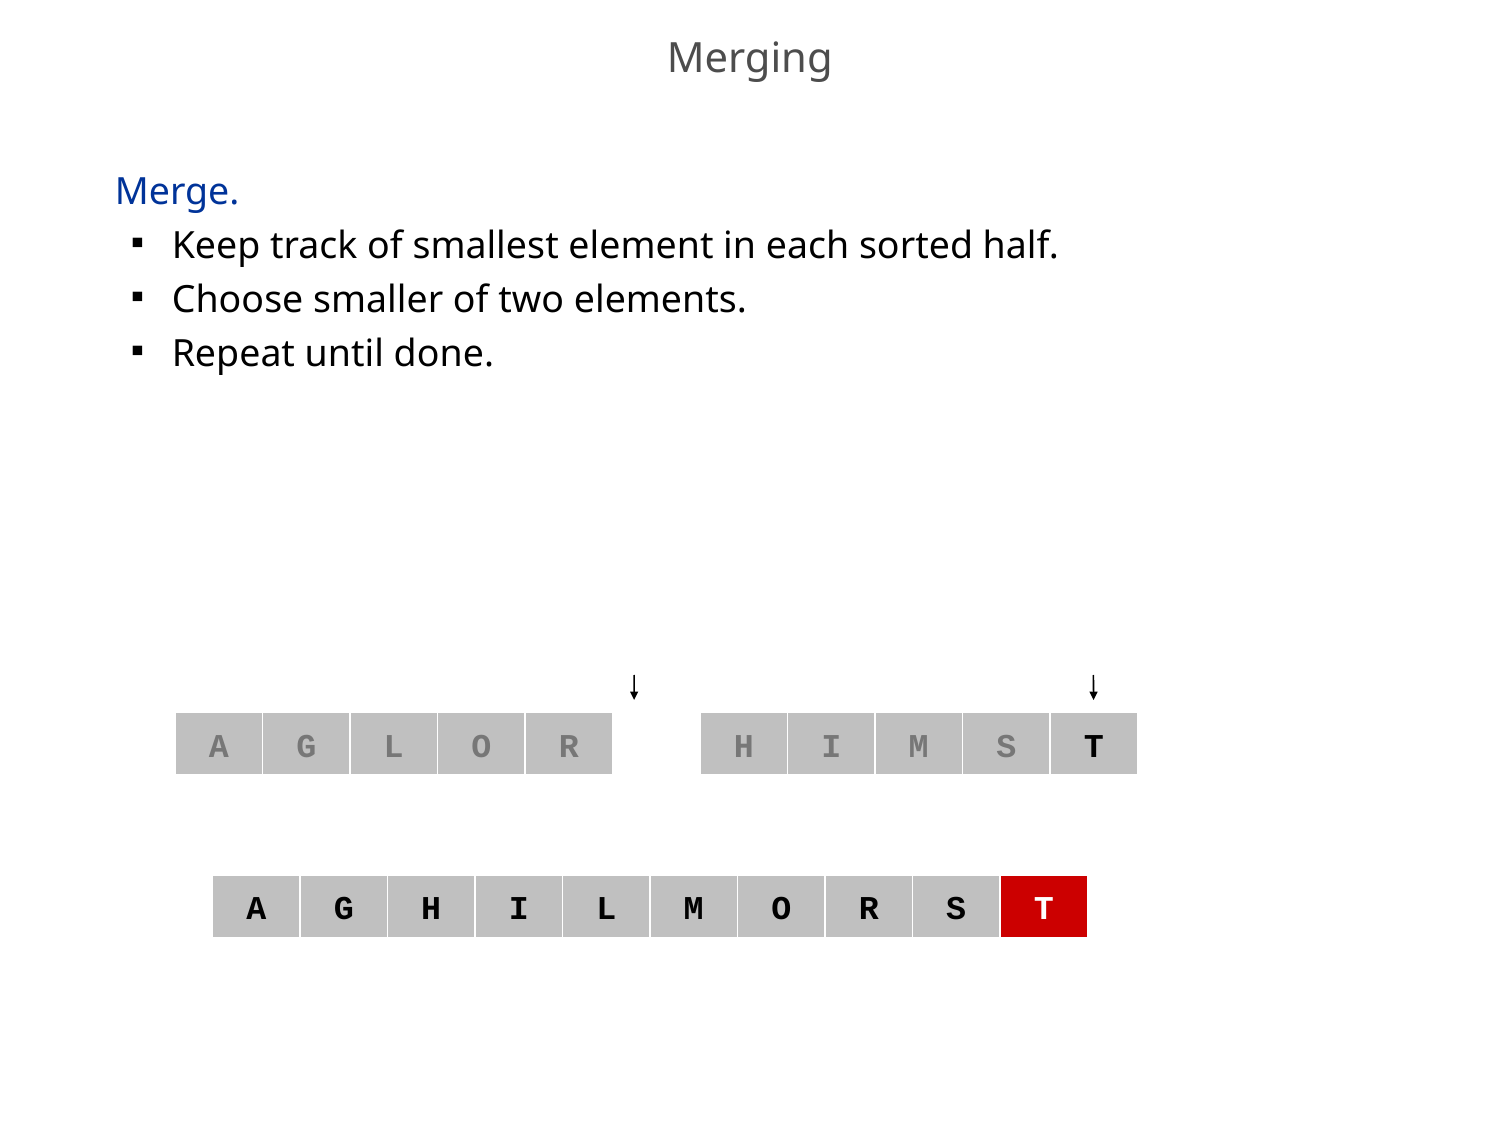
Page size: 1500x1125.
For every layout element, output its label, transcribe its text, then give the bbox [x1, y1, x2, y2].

title Merging [0, 24, 1500, 101]
text_box [630, 674, 639, 700]
text_box T [999, 874, 1088, 938]
text_box [1089, 674, 1098, 700]
list Merge. Keep track of smallest element in each sorted half. Choose smaller of two elements. Repeat until done. [99, 149, 1388, 1038]
